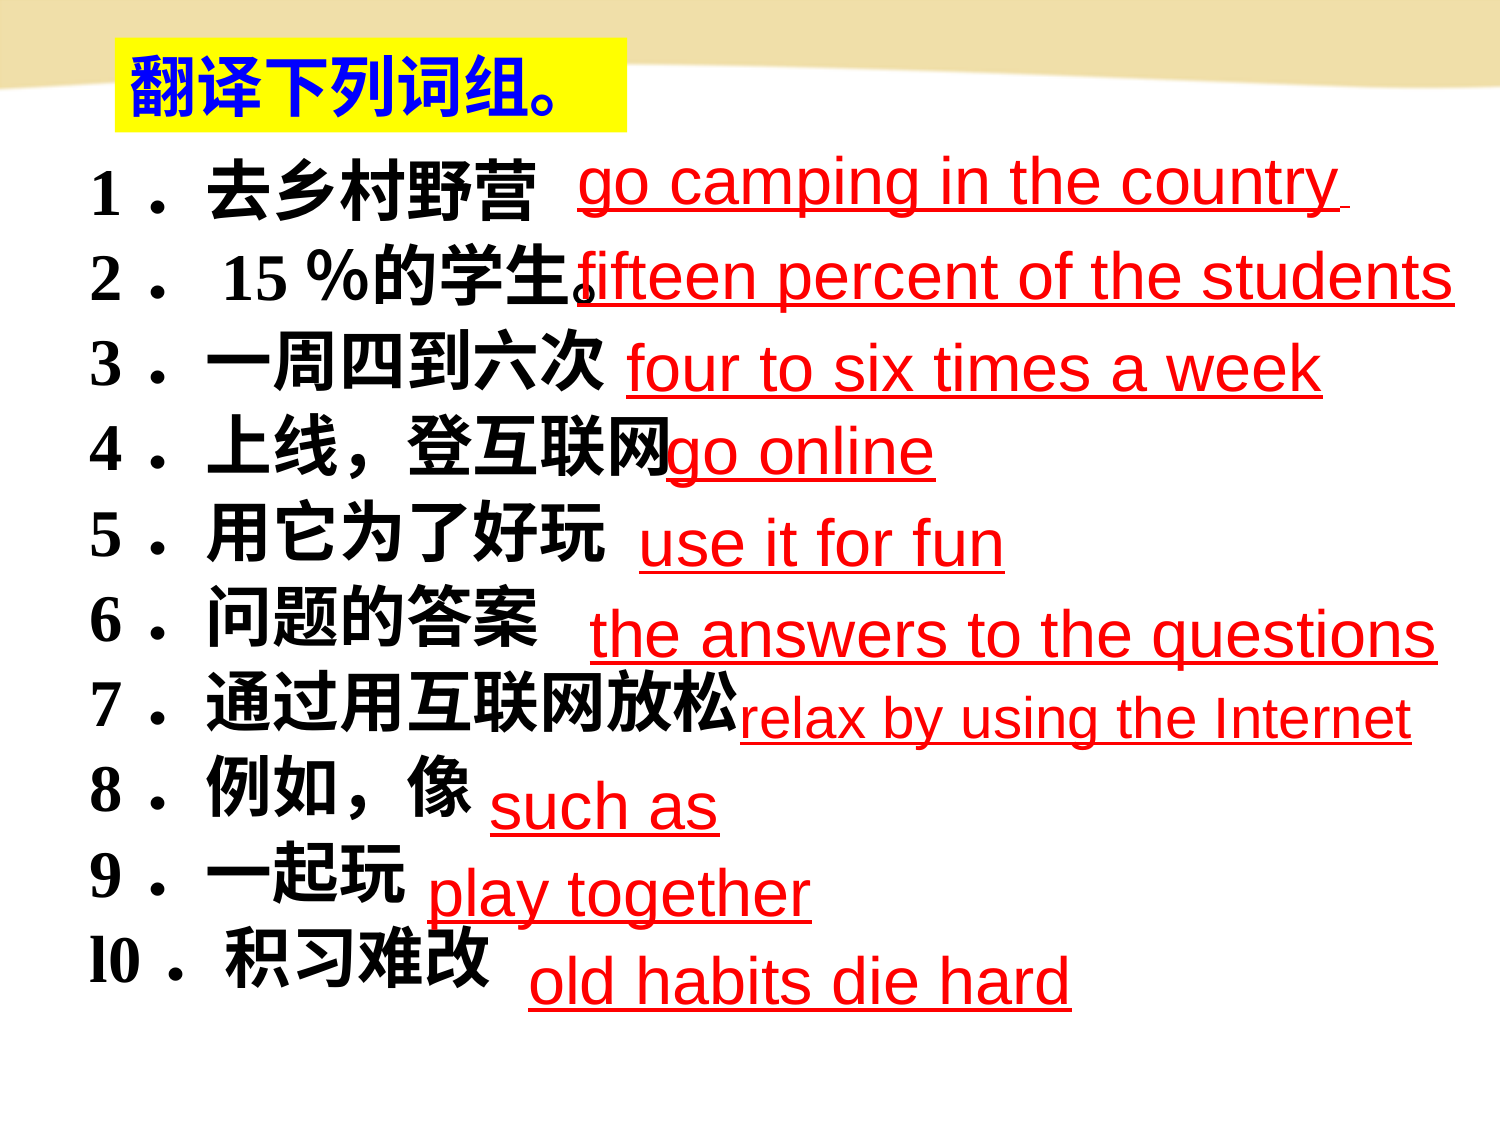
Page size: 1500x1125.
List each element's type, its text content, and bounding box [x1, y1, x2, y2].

text_box play together [412, 842, 828, 938]
text_box use it for fun [624, 492, 1021, 583]
text_box such as [474, 755, 735, 842]
text_box 翻译下列词组。 [114, 37, 628, 133]
list 1．去乡村野营 2．15％的学生。 3．一周四到六次 4．上线，登互联网 5．用它为了好玩 6．问题的答案 7．通过用互联网放松 8．例如，像 9．一起玩 l0．积习难改 [75, 149, 1425, 1088]
picture [0, 0, 1500, 1125]
text_box relax by using the Internet [724, 672, 1428, 758]
text_box go camping in the country [562, 130, 1366, 225]
text_box the answers to the questions [574, 583, 1453, 678]
text_box old habits die hard [513, 930, 1088, 1025]
text_box four to six times a week [611, 317, 1338, 413]
text_box go online [650, 400, 951, 492]
text_box fifteen percent of the students [562, 225, 1470, 320]
